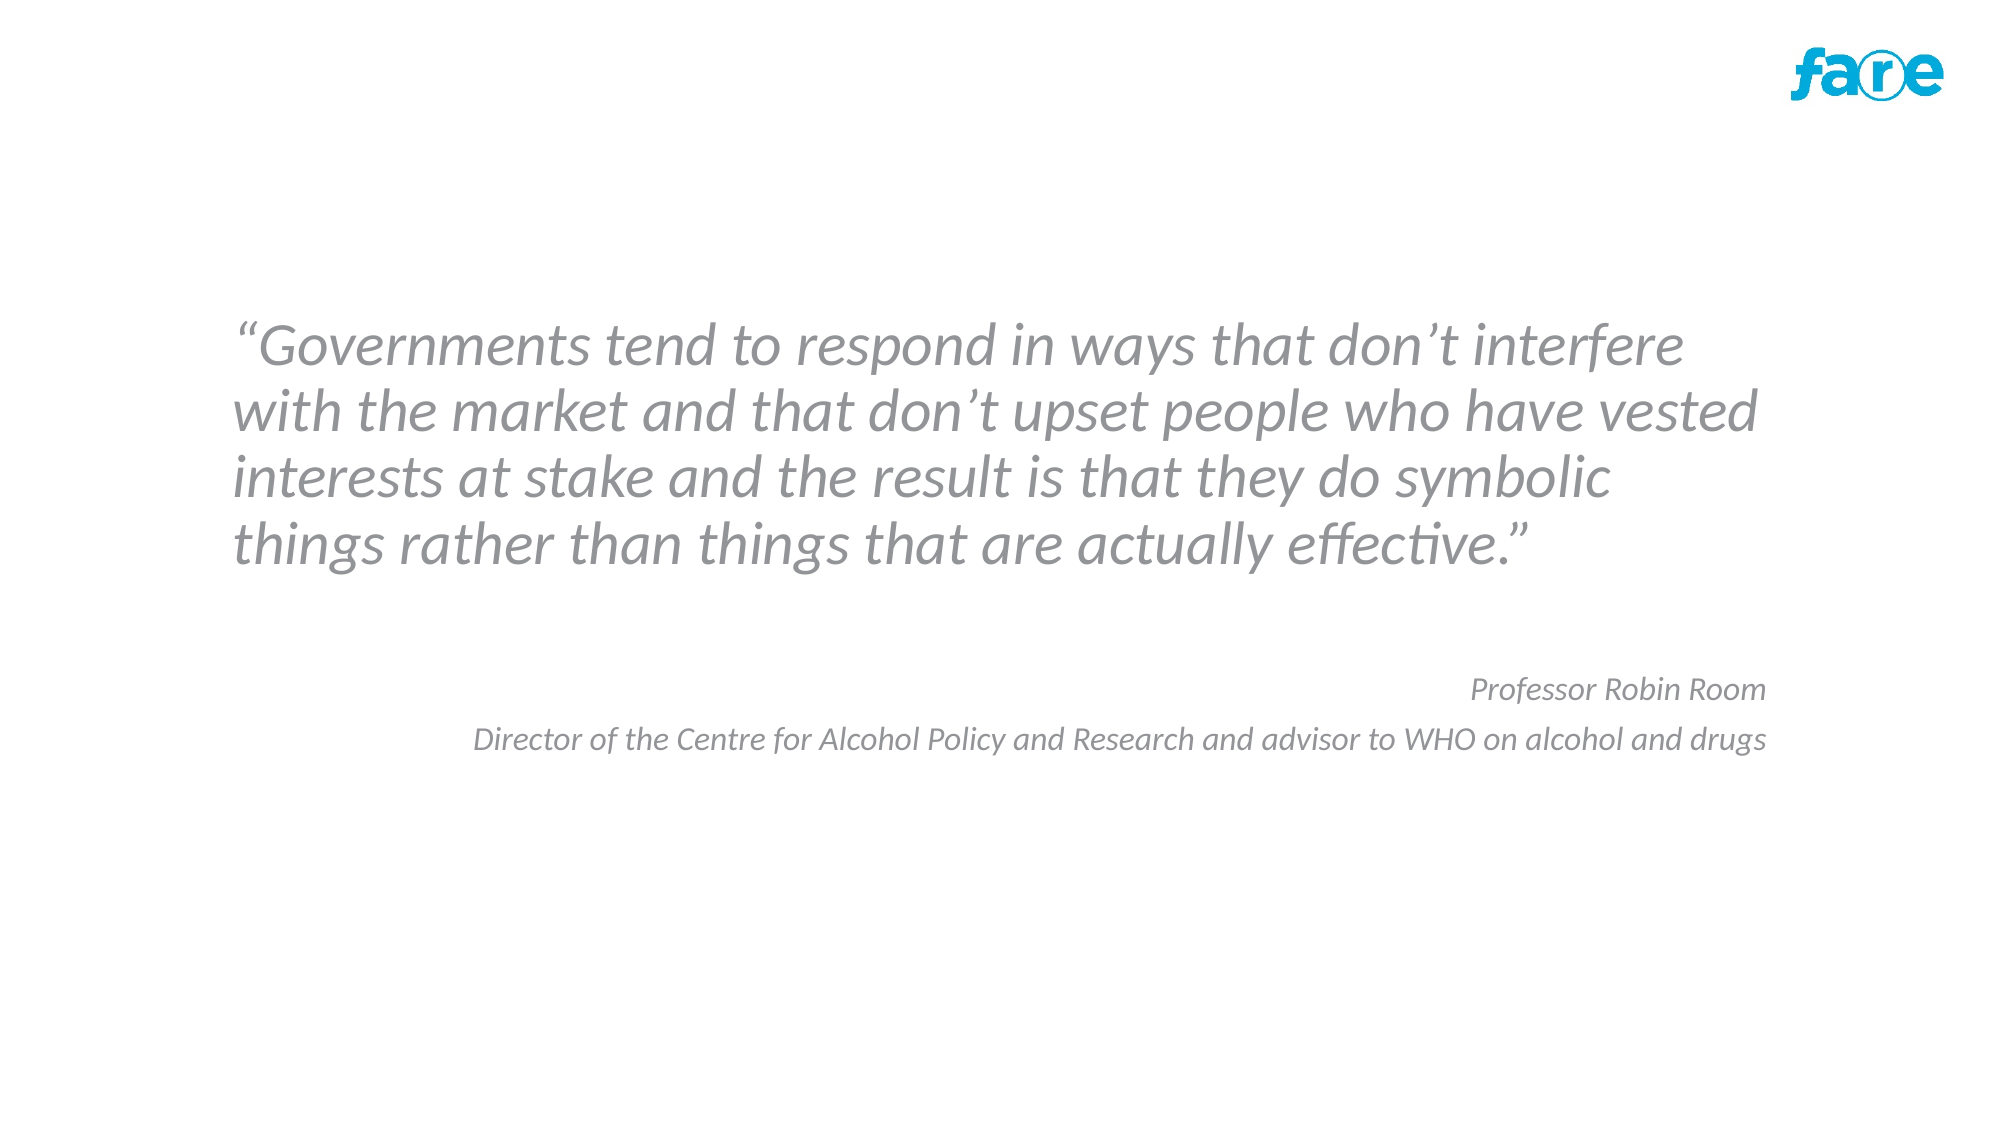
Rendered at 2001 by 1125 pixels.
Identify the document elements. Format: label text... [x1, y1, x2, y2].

list “Governments tend to respond in ways that don’t interfere with the market and that don’t upset people who have vested interests at stake and the result is that they do symbolic things rather than things that are actually effective.” Professor Robin Room Director of the Centre for Alcohol Policy and Research and advisor to WHO on alcohol and drugs [217, 304, 1783, 821]
picture [1782, 38, 1952, 110]
